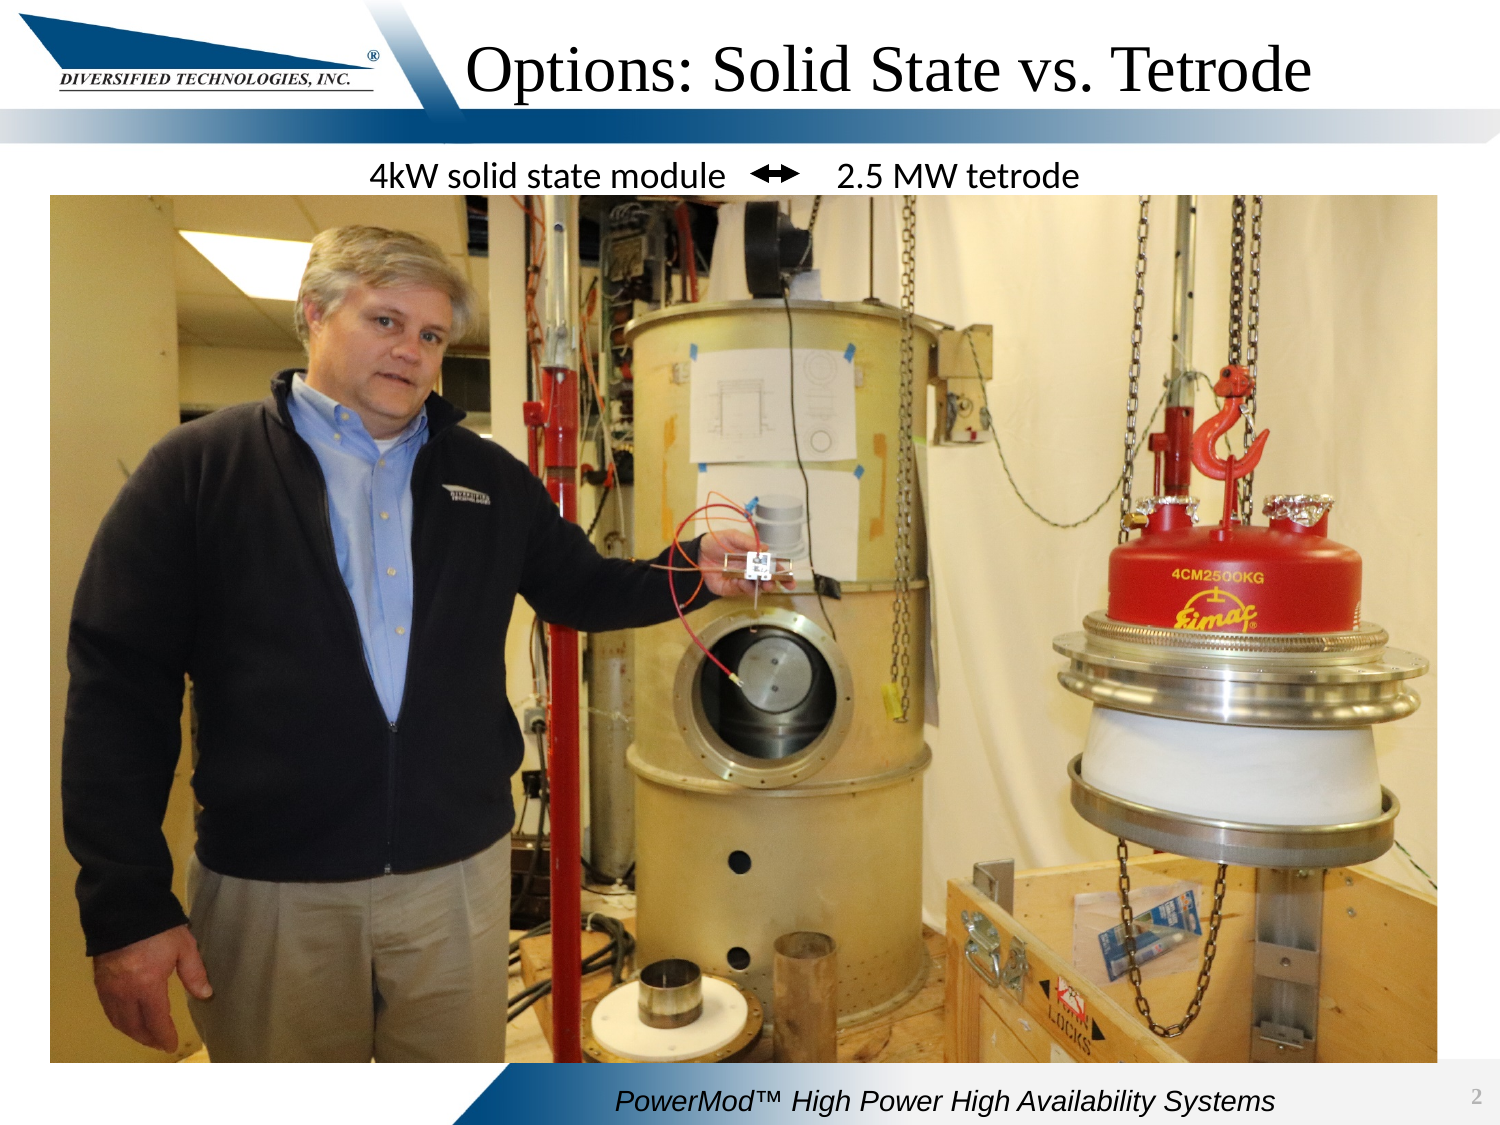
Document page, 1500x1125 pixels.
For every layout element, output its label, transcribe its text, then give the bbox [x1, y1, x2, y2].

picture [0, 0, 1500, 1125]
text_box 4kW solid state module 2.5 MW tetrode [354, 143, 1096, 193]
slide_number 2 [1147, 1065, 1498, 1125]
title Options: Solid State vs. Tetrode [450, 12, 1475, 118]
